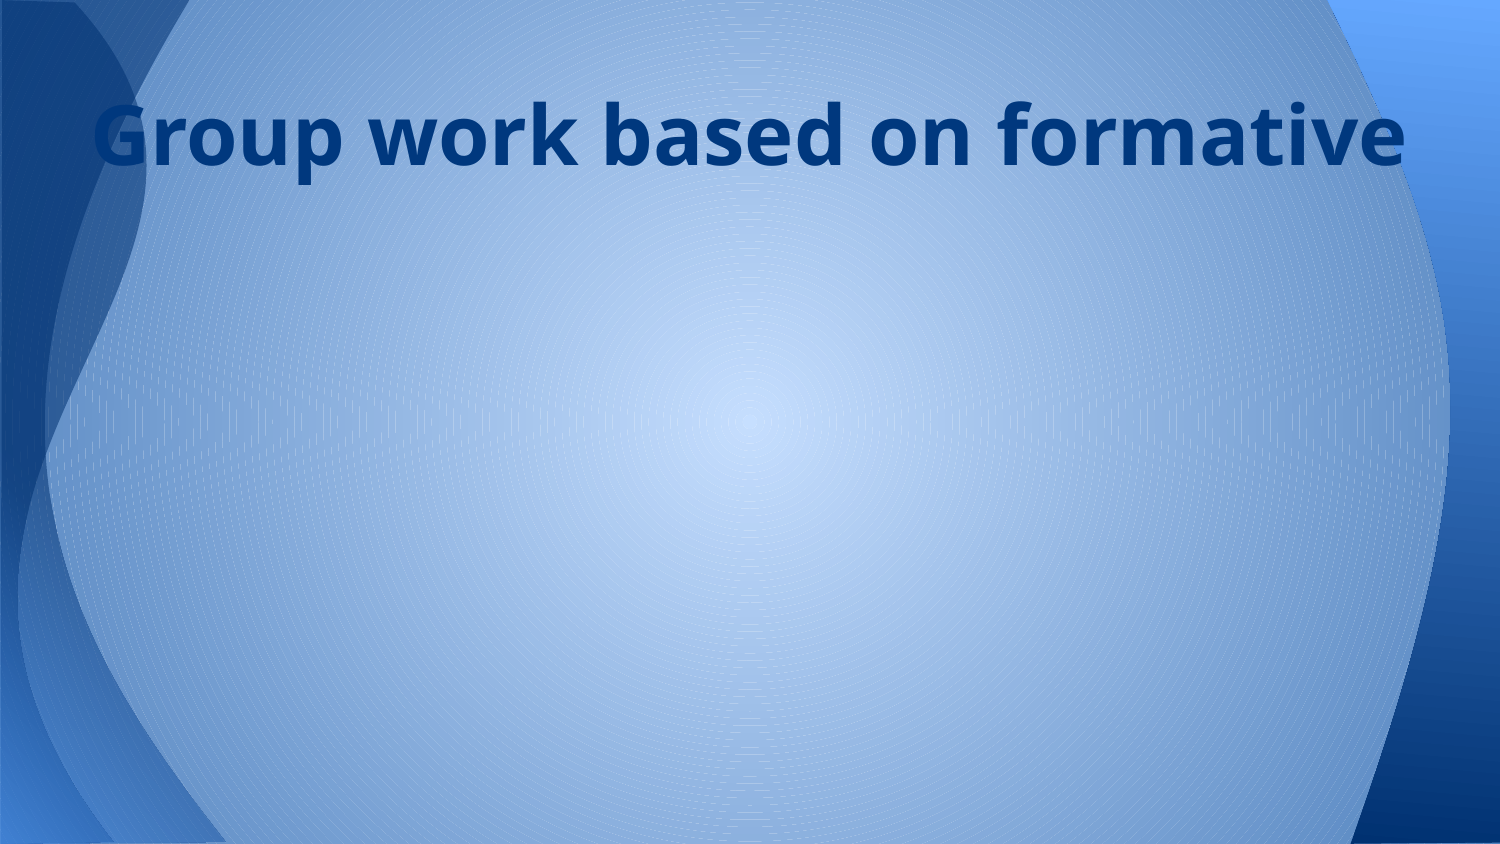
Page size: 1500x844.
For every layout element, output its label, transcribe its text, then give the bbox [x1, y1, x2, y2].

title Group work based on formative [75, 33, 1425, 197]
